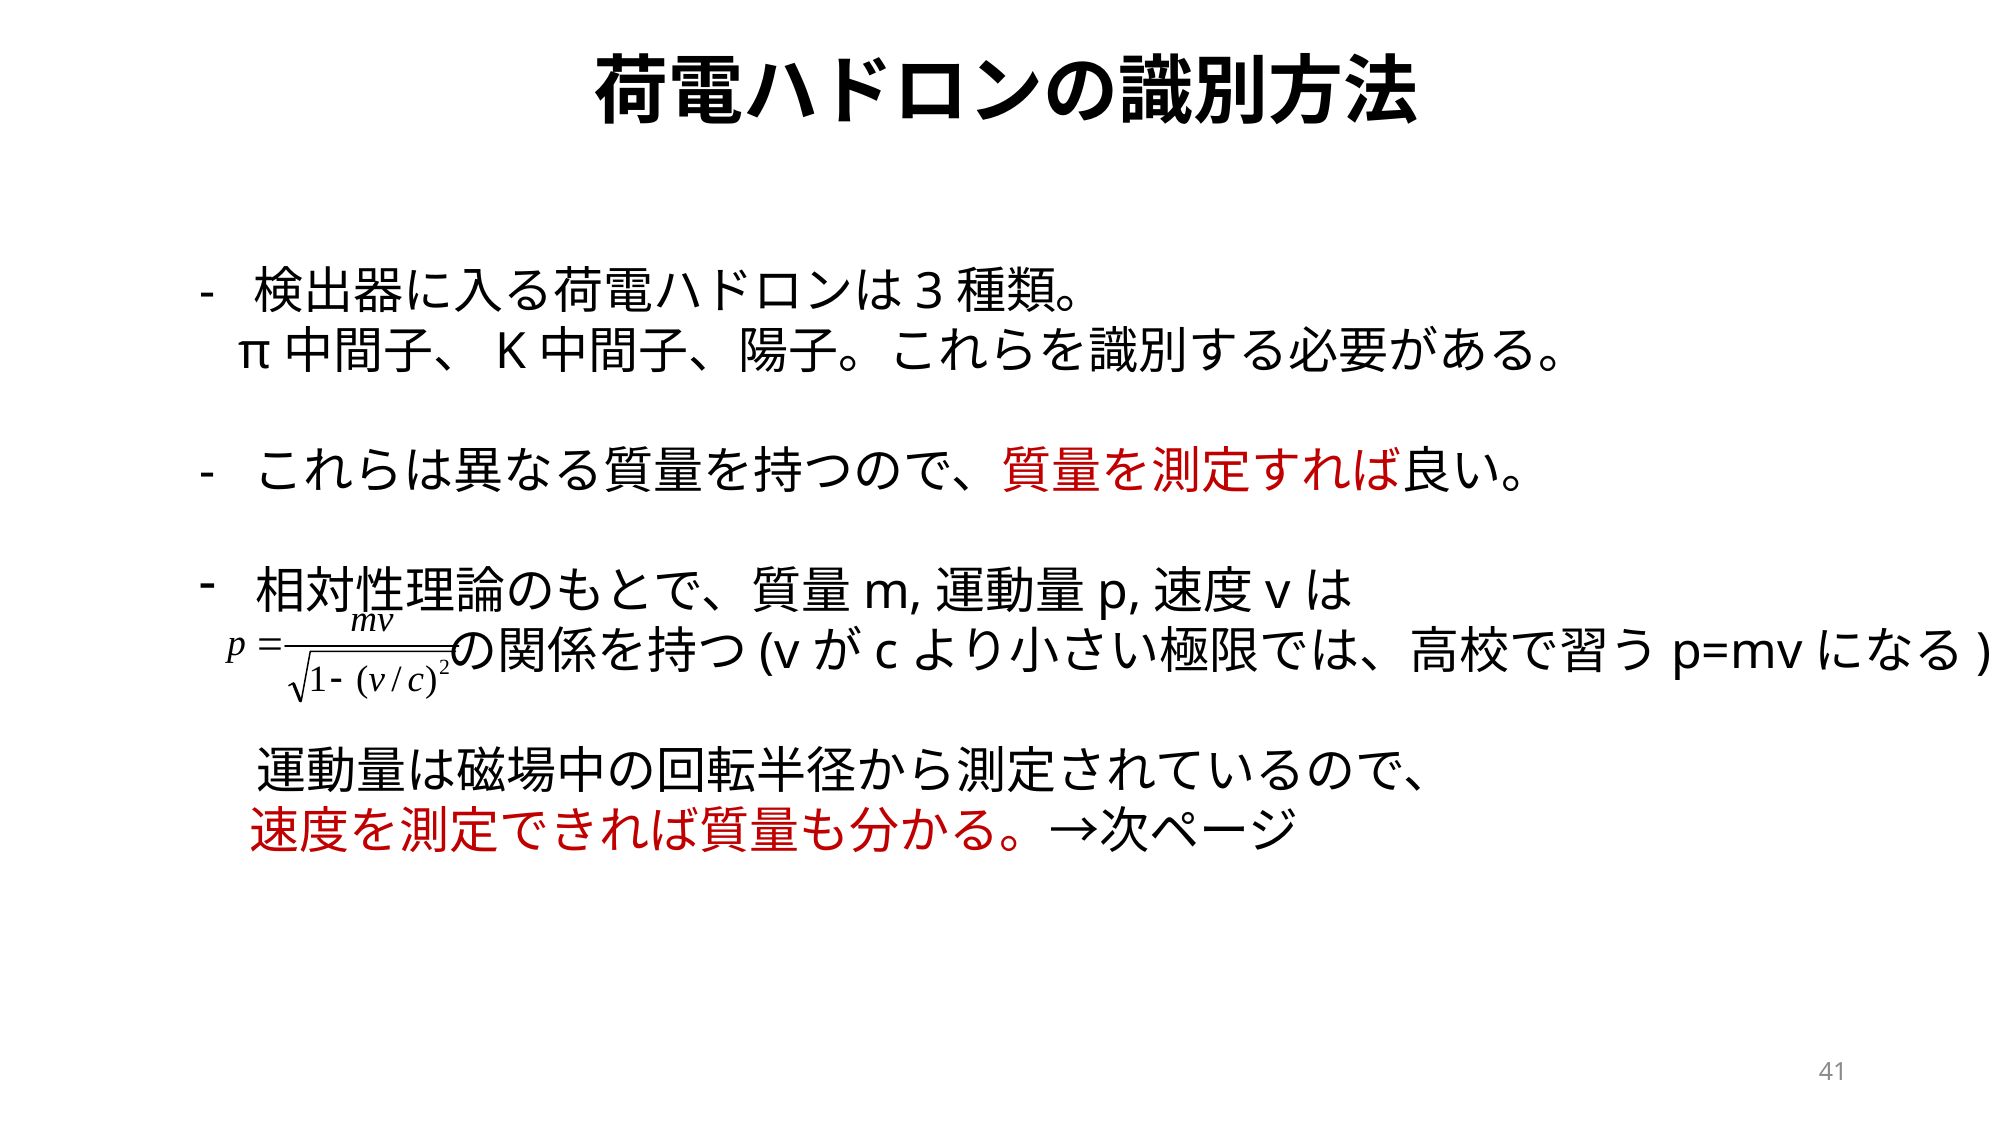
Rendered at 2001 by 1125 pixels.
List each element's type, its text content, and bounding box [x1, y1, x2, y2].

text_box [217, 596, 468, 711]
text_box 荷電ハドロンの識別方法 [578, 34, 1434, 140]
text_box - 検出器に入る荷電ハドロンは3種類。 π中間子、K中間子、陽子。これらを識別する必要がある。 - これらは異なる質量を持つので、質量を測定すれば良い。 相対性理論のもとで、質量m,運動量p,速度vは の関係を持つ(vがcより小さい極限では、高校で習うp=mvになる) 運動量は磁場中の回転半径から測定されているので、 速度を測定できれば質量も分かる。→次ページ [184, 250, 2000, 866]
slide_number 41 [1412, 1042, 1863, 1103]
